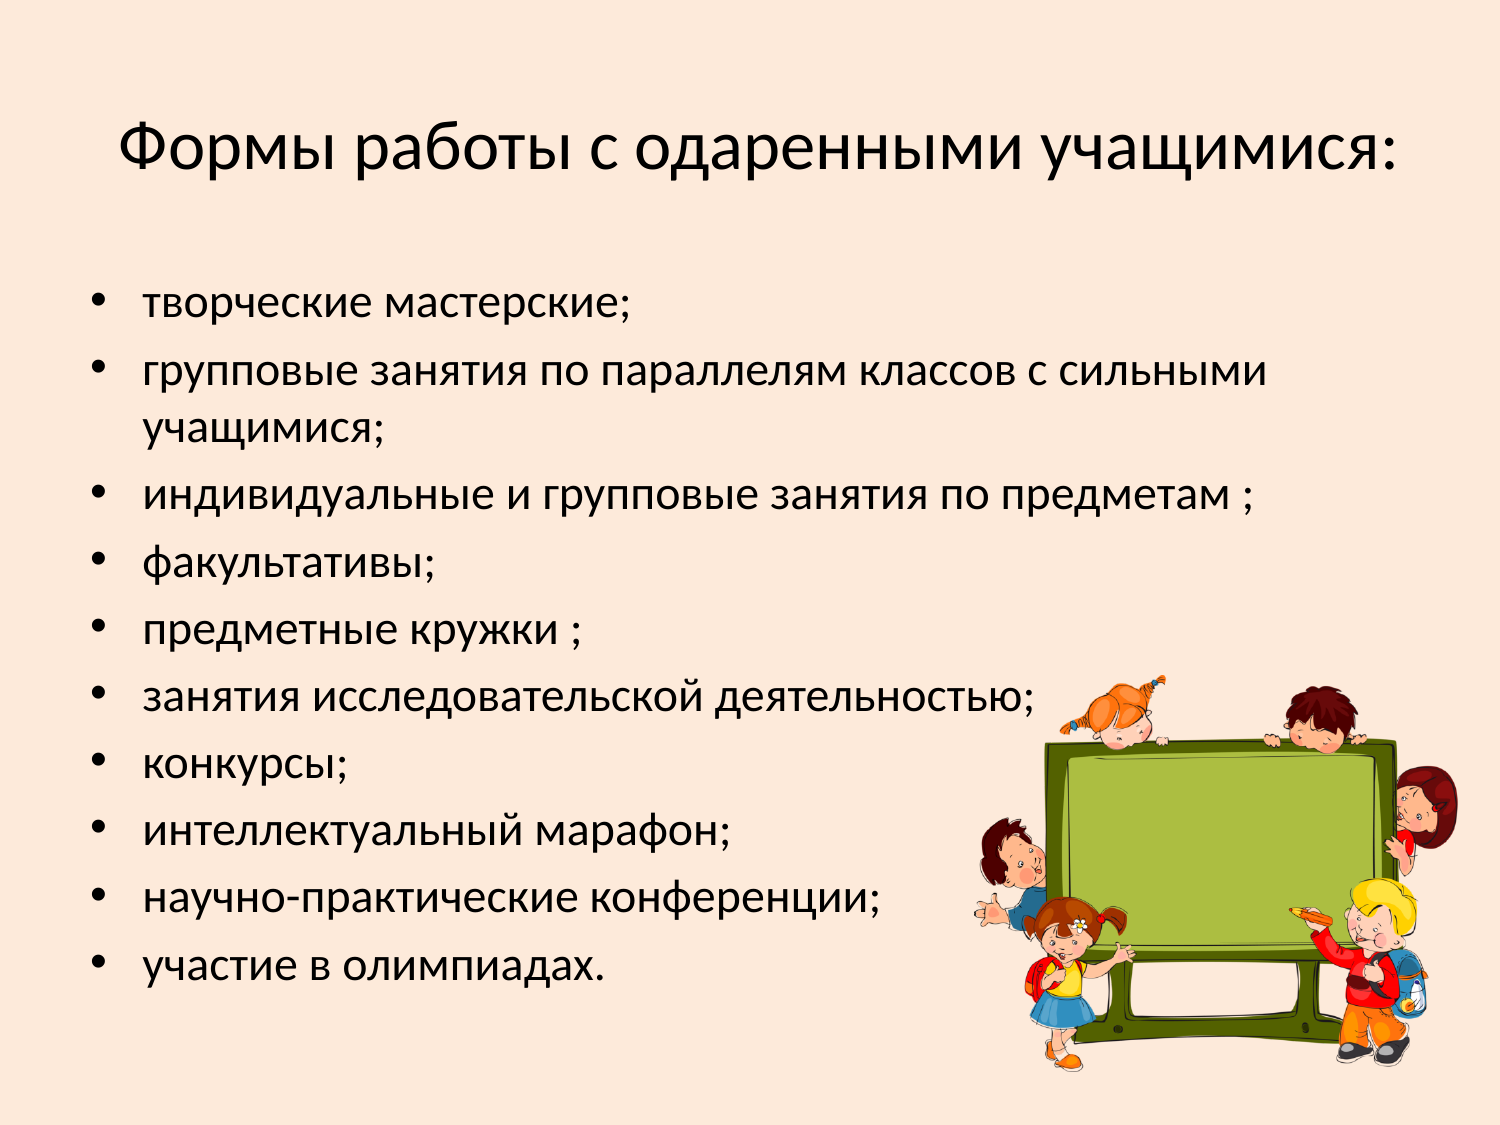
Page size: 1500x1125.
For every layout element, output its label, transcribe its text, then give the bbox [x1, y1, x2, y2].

title Формы работы с одаренными учащимися: [76, 90, 1427, 278]
picture [974, 674, 1459, 1072]
list творческие мастерские; групповые занятия по параллелям классов с сильными учащимися; индивидуальные и групповые занятия по предметам ; факультативы; предметные кружки ; занятия исследовательской деятельностью; конкурсы; интеллектуальный марафон; научно-практические конференции; участие в олимпиадах. [75, 262, 1425, 1005]
